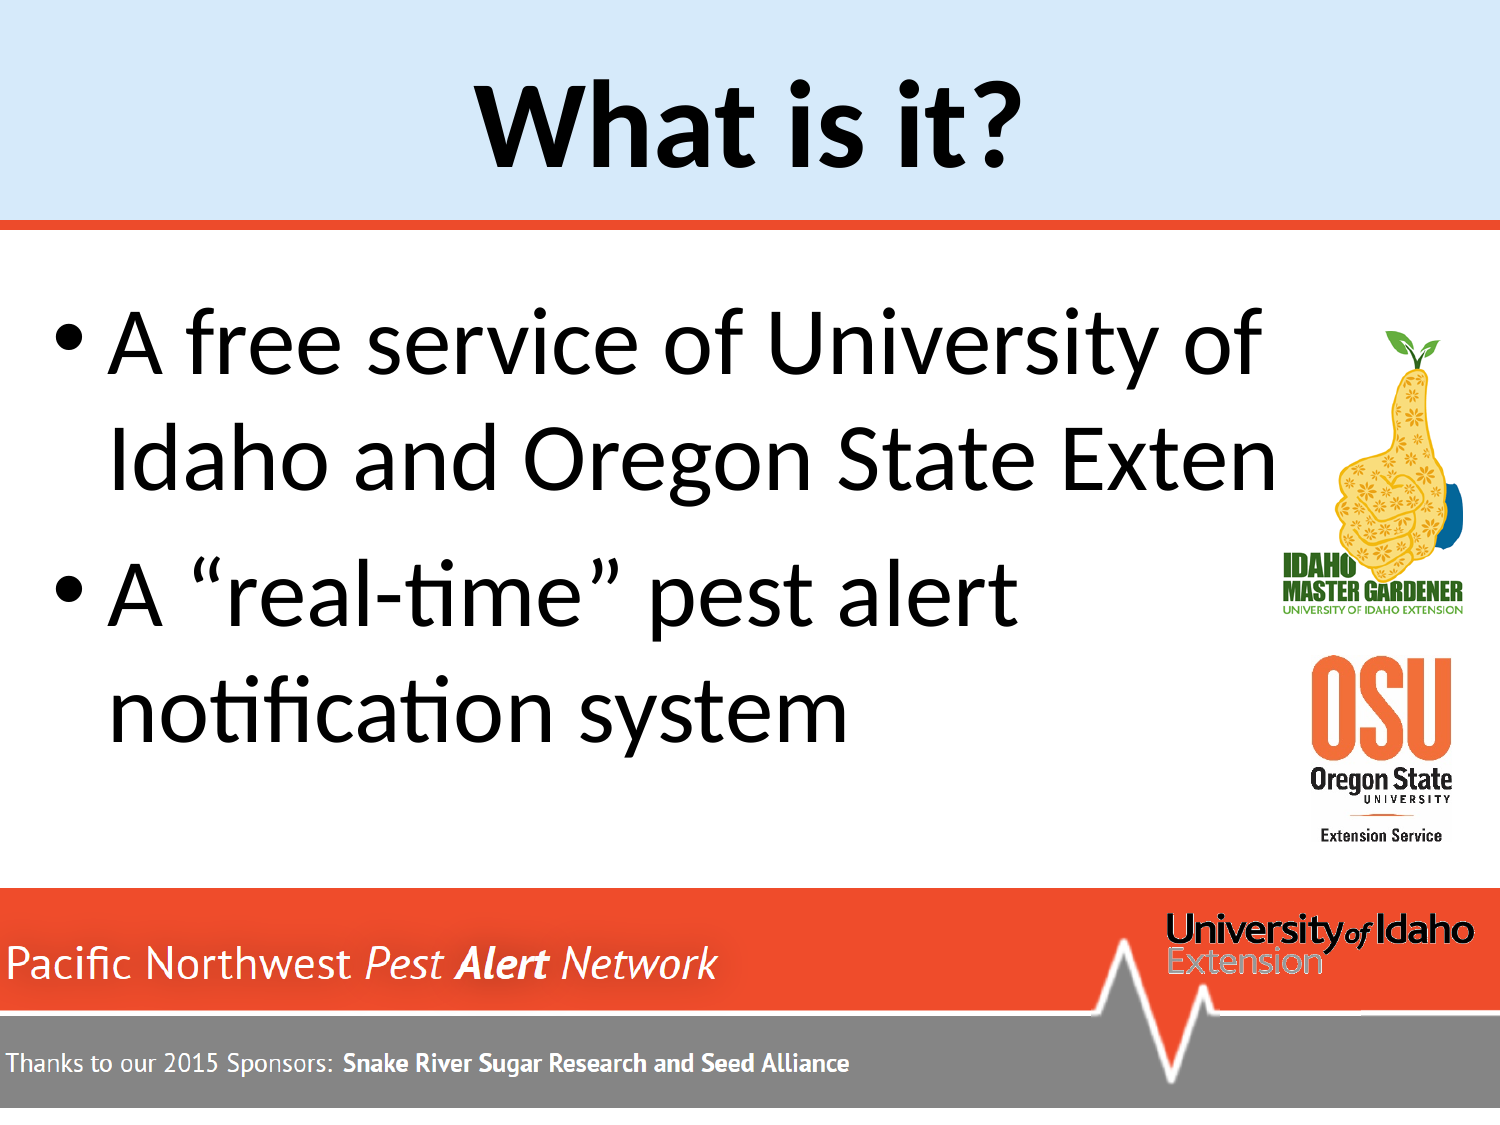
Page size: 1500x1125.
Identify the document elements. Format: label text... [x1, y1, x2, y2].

picture [1282, 331, 1463, 630]
title What is it? [12, 24, 1488, 245]
picture [1310, 655, 1453, 842]
list A free service of University of Idaho and Oregon State Extension A “real-time” pest alert notification system [37, 270, 1463, 888]
picture [0, 877, 1500, 1125]
